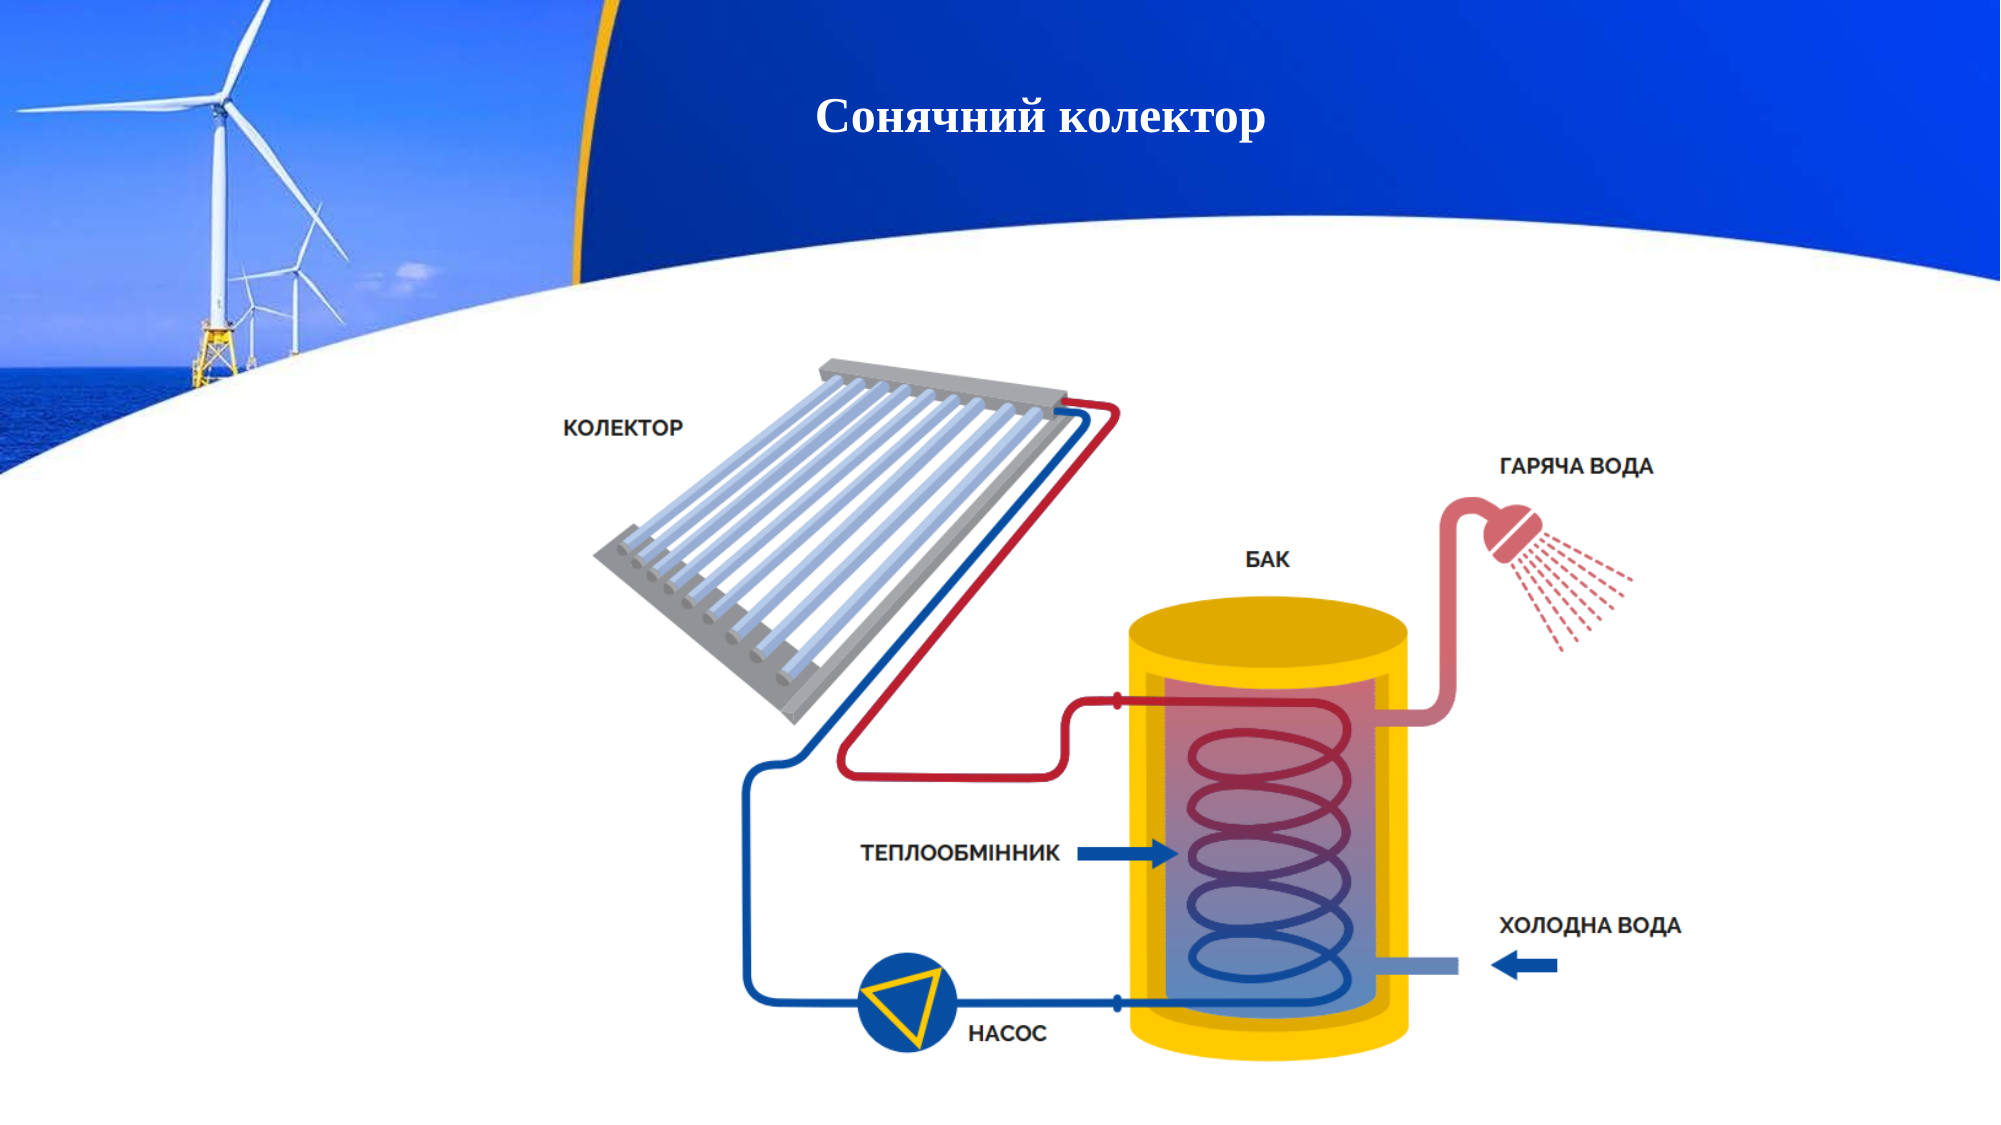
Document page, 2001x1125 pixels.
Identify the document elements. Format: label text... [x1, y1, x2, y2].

picture [0, 0, 2000, 1094]
text_box Сонячний колектор [799, 74, 1801, 150]
